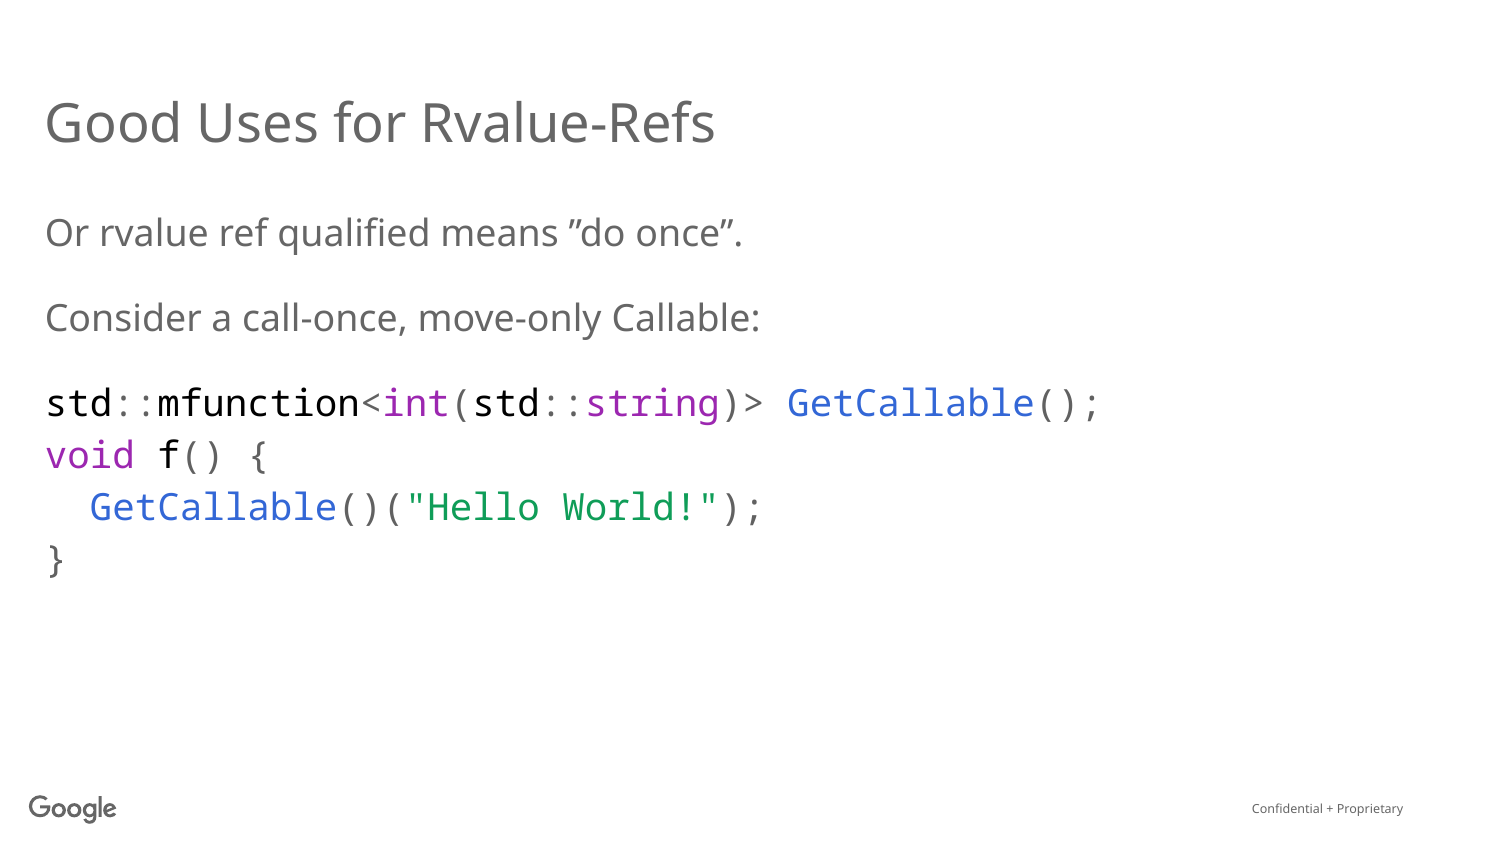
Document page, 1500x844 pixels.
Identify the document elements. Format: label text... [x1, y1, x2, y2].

title Good Uses for Rvalue-Refs [29, 73, 1471, 168]
list Or rvalue ref qualified means ”do once”. Consider a call-once, move-only Callable: std::mfunction<int(std::string)> GetCallable(); void f() { GetCallable()("Hello World!"); } [29, 187, 1471, 748]
